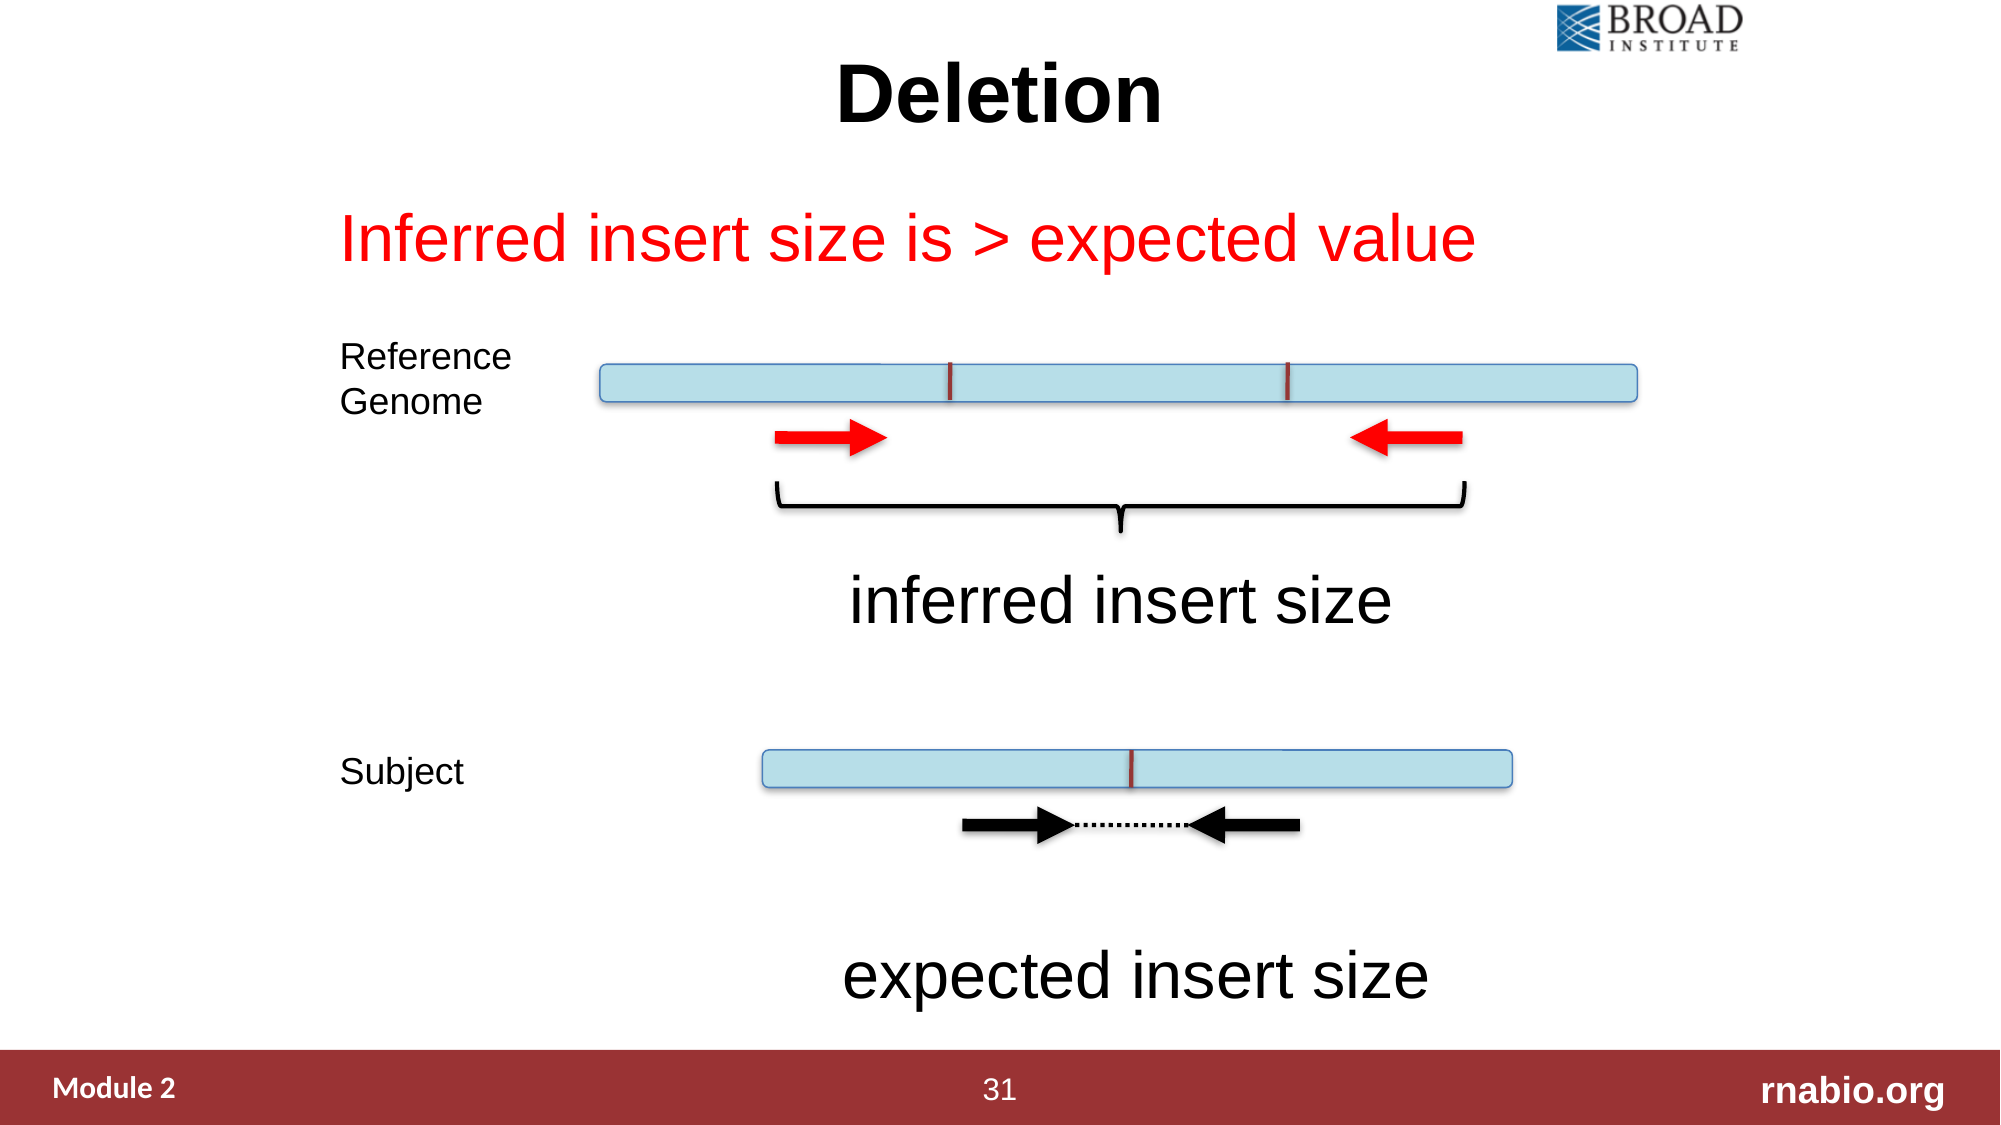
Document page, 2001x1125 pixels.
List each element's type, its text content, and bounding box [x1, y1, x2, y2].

text_box Subject [324, 739, 538, 799]
text_box [774, 481, 1467, 534]
picture [1554, 0, 1747, 58]
text_box Reference Genome [324, 324, 538, 430]
text_box [599, 363, 946, 403]
text_box expected insert size [827, 924, 1447, 1020]
text_box [1132, 749, 1514, 789]
text_box [953, 363, 1284, 403]
text_box [761, 749, 1129, 789]
text_box Inferred insert size is > expected value [324, 187, 1613, 283]
text_box [1290, 363, 1639, 403]
text_box inferred insert size [835, 549, 1410, 645]
title Deletion [275, 0, 1725, 183]
